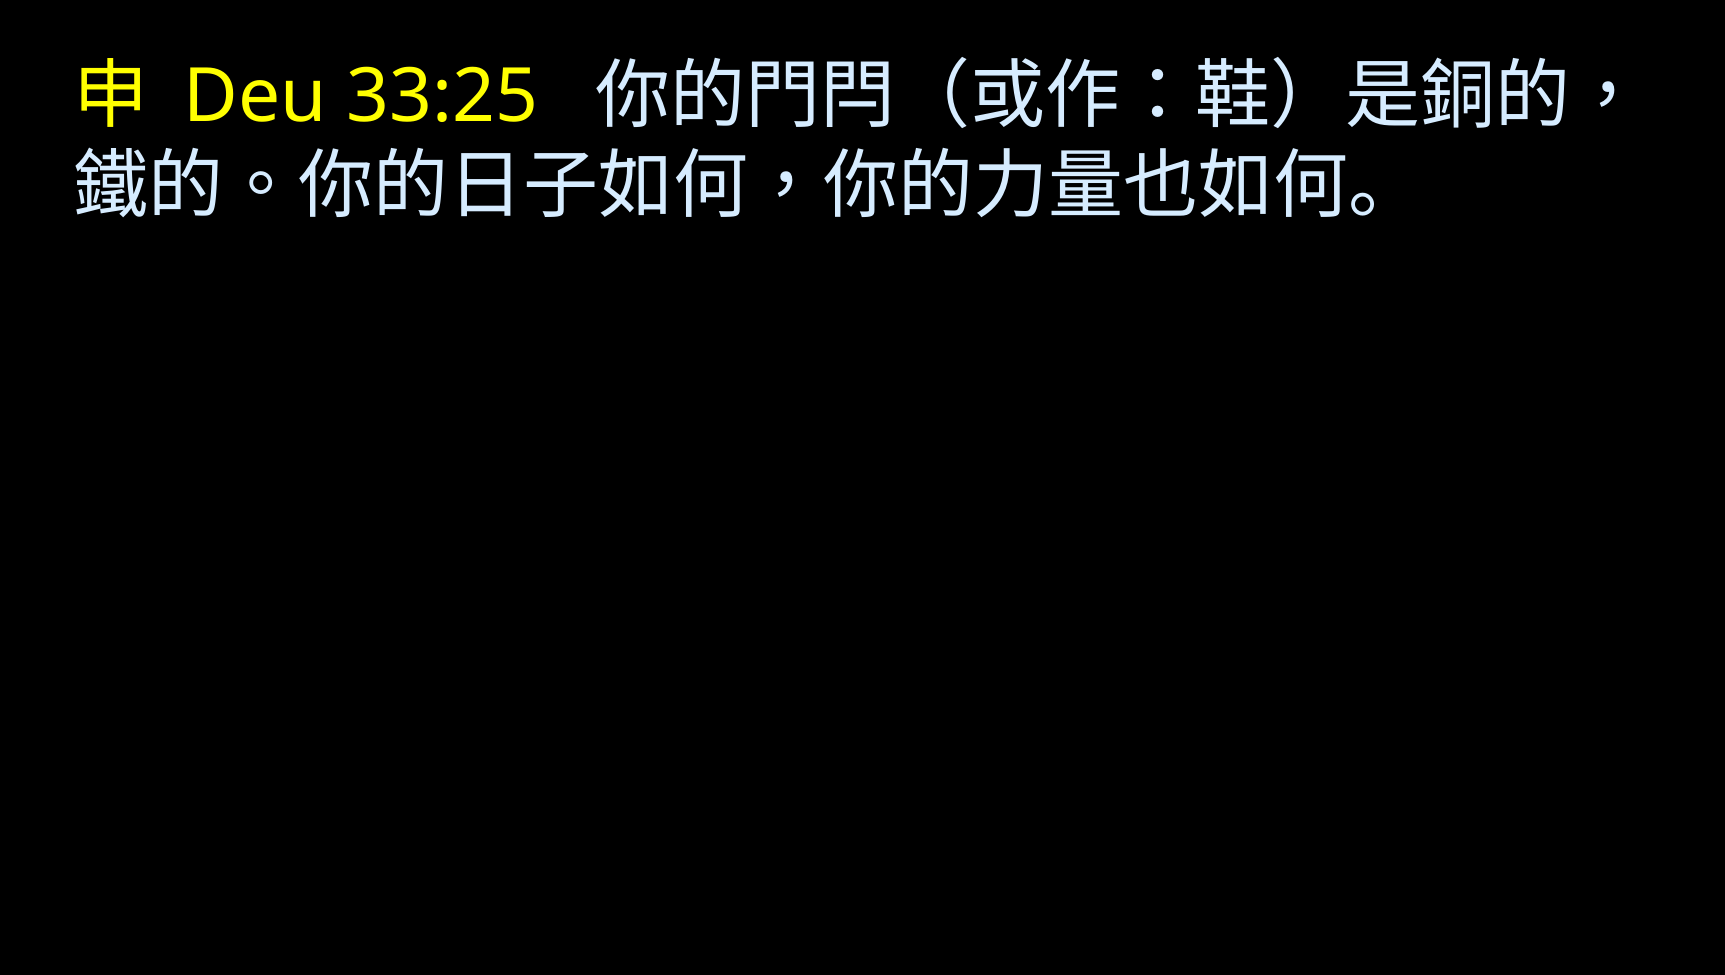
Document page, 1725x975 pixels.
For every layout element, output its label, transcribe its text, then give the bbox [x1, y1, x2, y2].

text_box 申 Deu 33:25 你的門閂（或作：鞋）是銅的，鐵的。你的日子如何，你的力量也如何。 [59, 38, 1725, 324]
